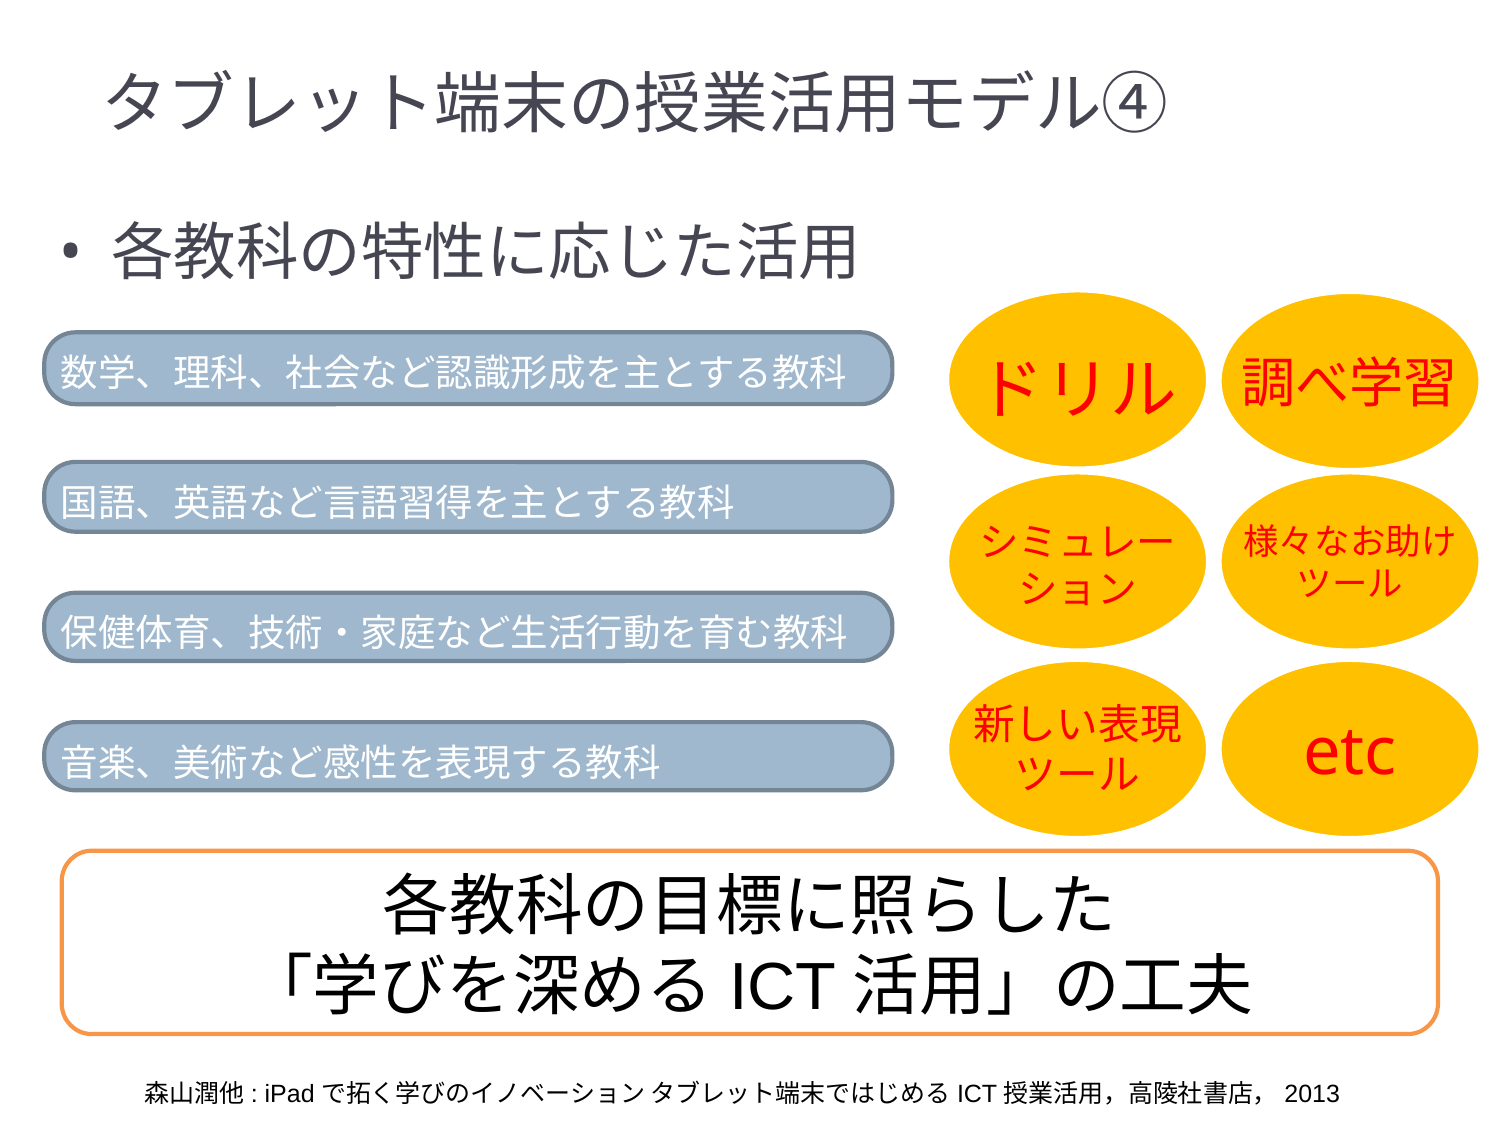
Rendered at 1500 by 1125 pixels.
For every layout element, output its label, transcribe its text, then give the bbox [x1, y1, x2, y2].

text_box [1231, 292, 1469, 344]
text_box [984, 660, 1171, 687]
text_box シミュレーション [957, 504, 1198, 624]
text_box [1220, 716, 1229, 782]
text_box [947, 346, 957, 413]
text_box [43, 461, 893, 532]
text_box [1247, 472, 1453, 507]
text_box [985, 624, 1170, 651]
text_box etc [1229, 705, 1471, 791]
text_box ドリル [957, 344, 1198, 430]
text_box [43, 592, 893, 662]
text_box [947, 528, 957, 595]
text_box [1198, 715, 1208, 783]
text_box [978, 472, 1177, 504]
text_box [1198, 528, 1208, 595]
text_box 新しい表現ツール [957, 687, 1198, 809]
text_box [1247, 616, 1453, 651]
text_box [1220, 529, 1229, 594]
text_box [1198, 346, 1204, 413]
text_box [982, 809, 1174, 838]
text_box 調べ学習 [1204, 344, 1496, 418]
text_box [43, 721, 893, 791]
text_box [958, 290, 1197, 344]
text_box [1235, 791, 1465, 838]
text_box 様々なお助けツール [1229, 507, 1471, 616]
text_box [1231, 418, 1469, 470]
text_box [1471, 529, 1480, 594]
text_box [43, 332, 893, 405]
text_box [61, 844, 1439, 1041]
title タブレット端末の授業活用モデル④ [0, 7, 1324, 195]
text_box [1237, 660, 1463, 705]
text_box [947, 715, 957, 782]
text_box [970, 430, 1185, 469]
text_box [1471, 716, 1480, 782]
list 各教科の特性に応じた活用 [50, 203, 1401, 353]
text_box 森山潤他: iPadで拓く学びのイノベーション タブレット端末ではじめるICT授業活用，高陵社書店，2013 [130, 1070, 1469, 1115]
